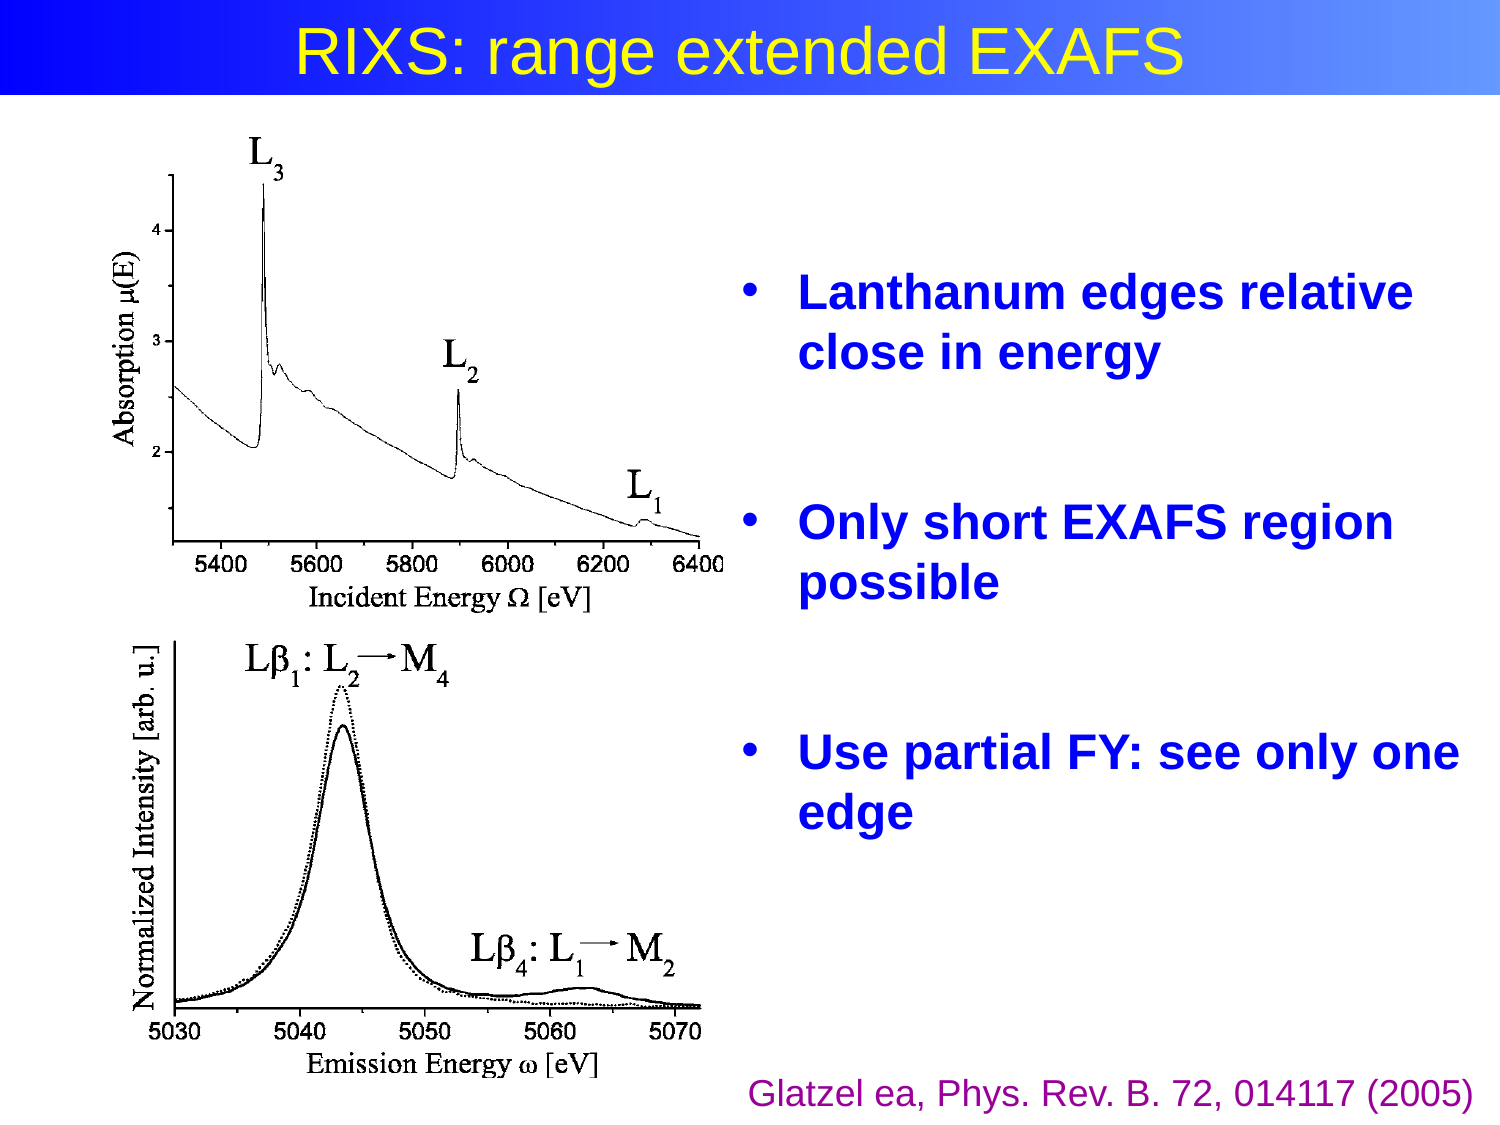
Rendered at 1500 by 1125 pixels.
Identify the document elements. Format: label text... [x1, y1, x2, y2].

text_box Lanthanum edges relative close in energy Only short EXAFS region possible Use partial FY: see only one edge [728, 251, 1477, 847]
text_box Glatzel ea, Phys. Rev. B. 72, 014117 (2005) [0, 1061, 1500, 1121]
text_box RIXS: range extended EXAFS [0, 0, 1500, 95]
picture [111, 136, 724, 1078]
